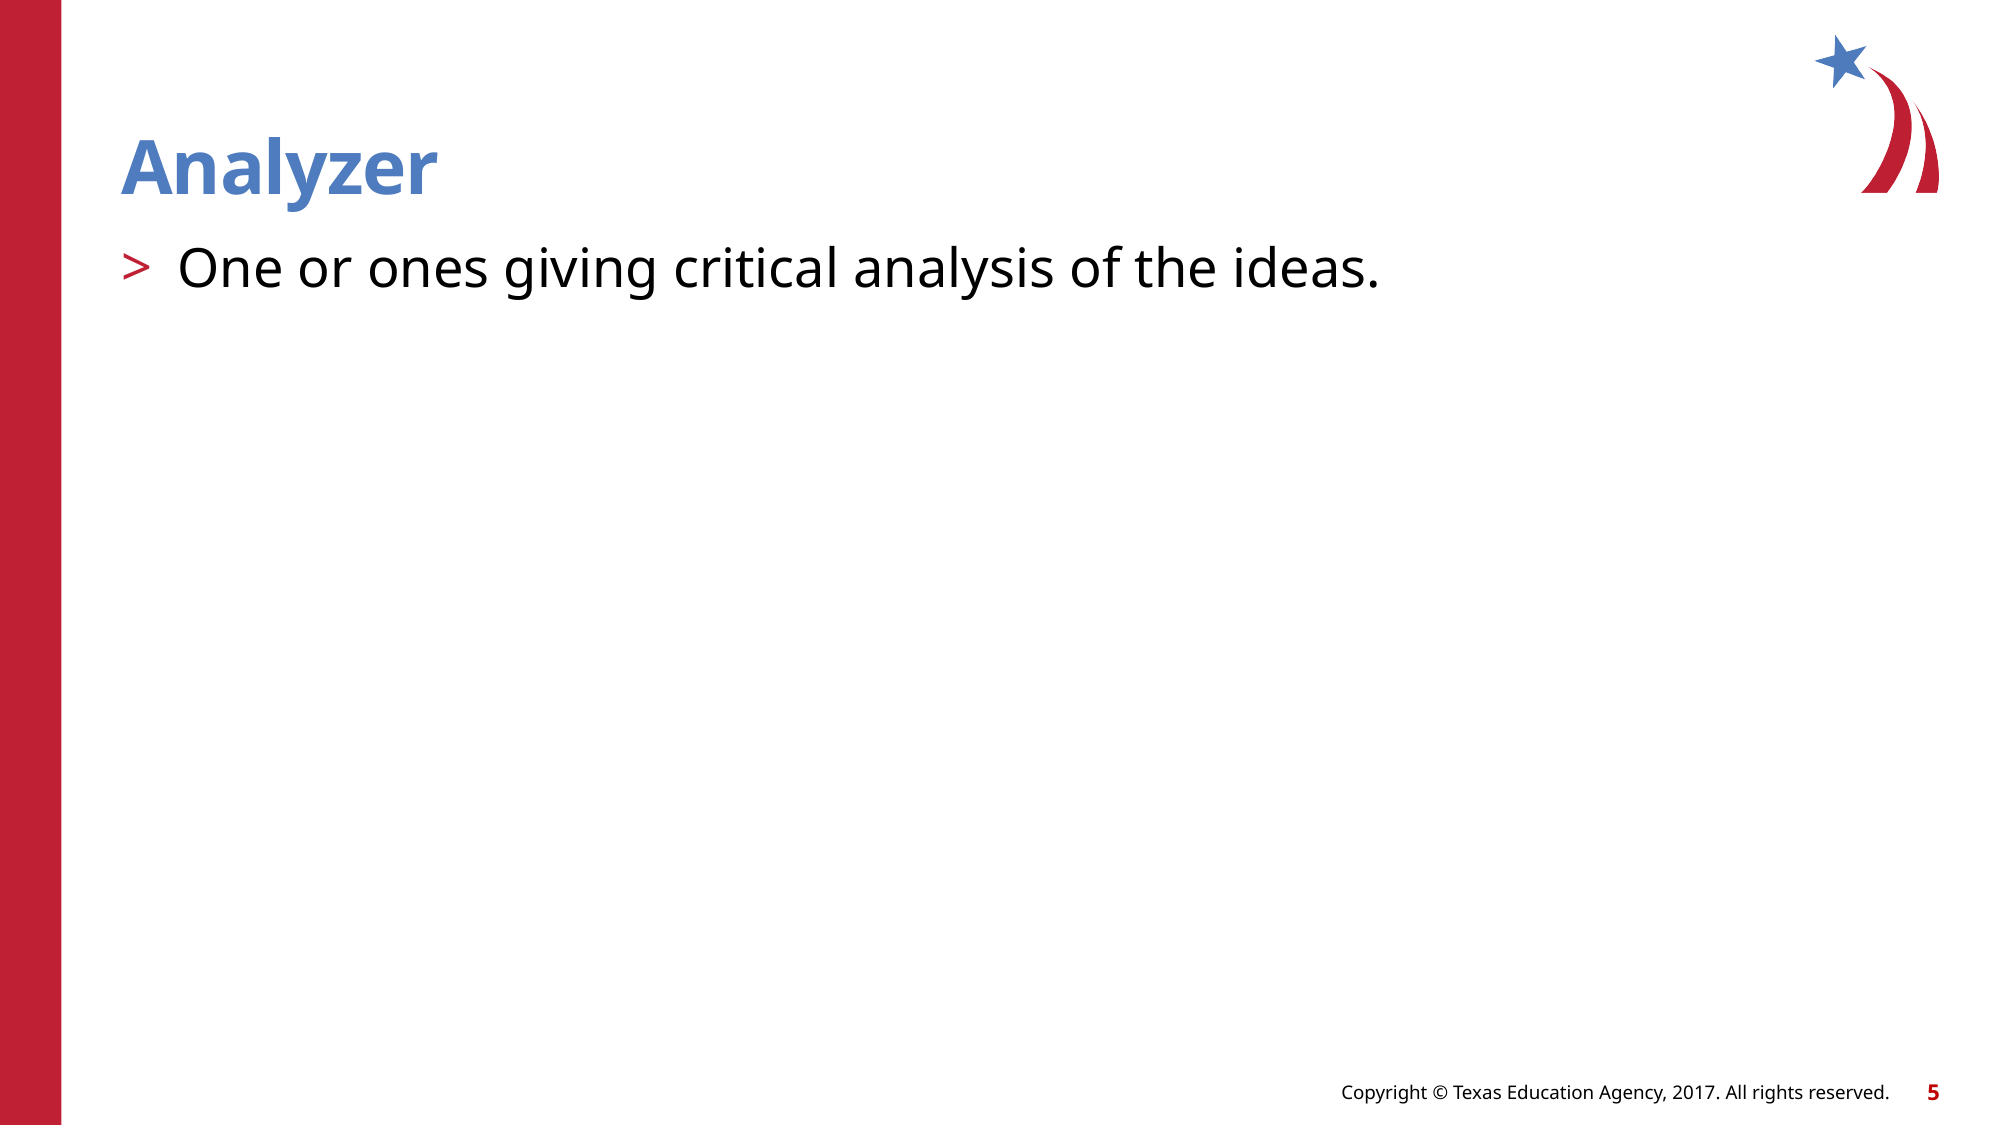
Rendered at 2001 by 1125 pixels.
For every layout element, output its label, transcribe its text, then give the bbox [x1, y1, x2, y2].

title Analyzer [121, 66, 1772, 211]
list One or ones giving critical analysis of the ideas. [121, 233, 1936, 1010]
picture [1814, 34, 1939, 193]
